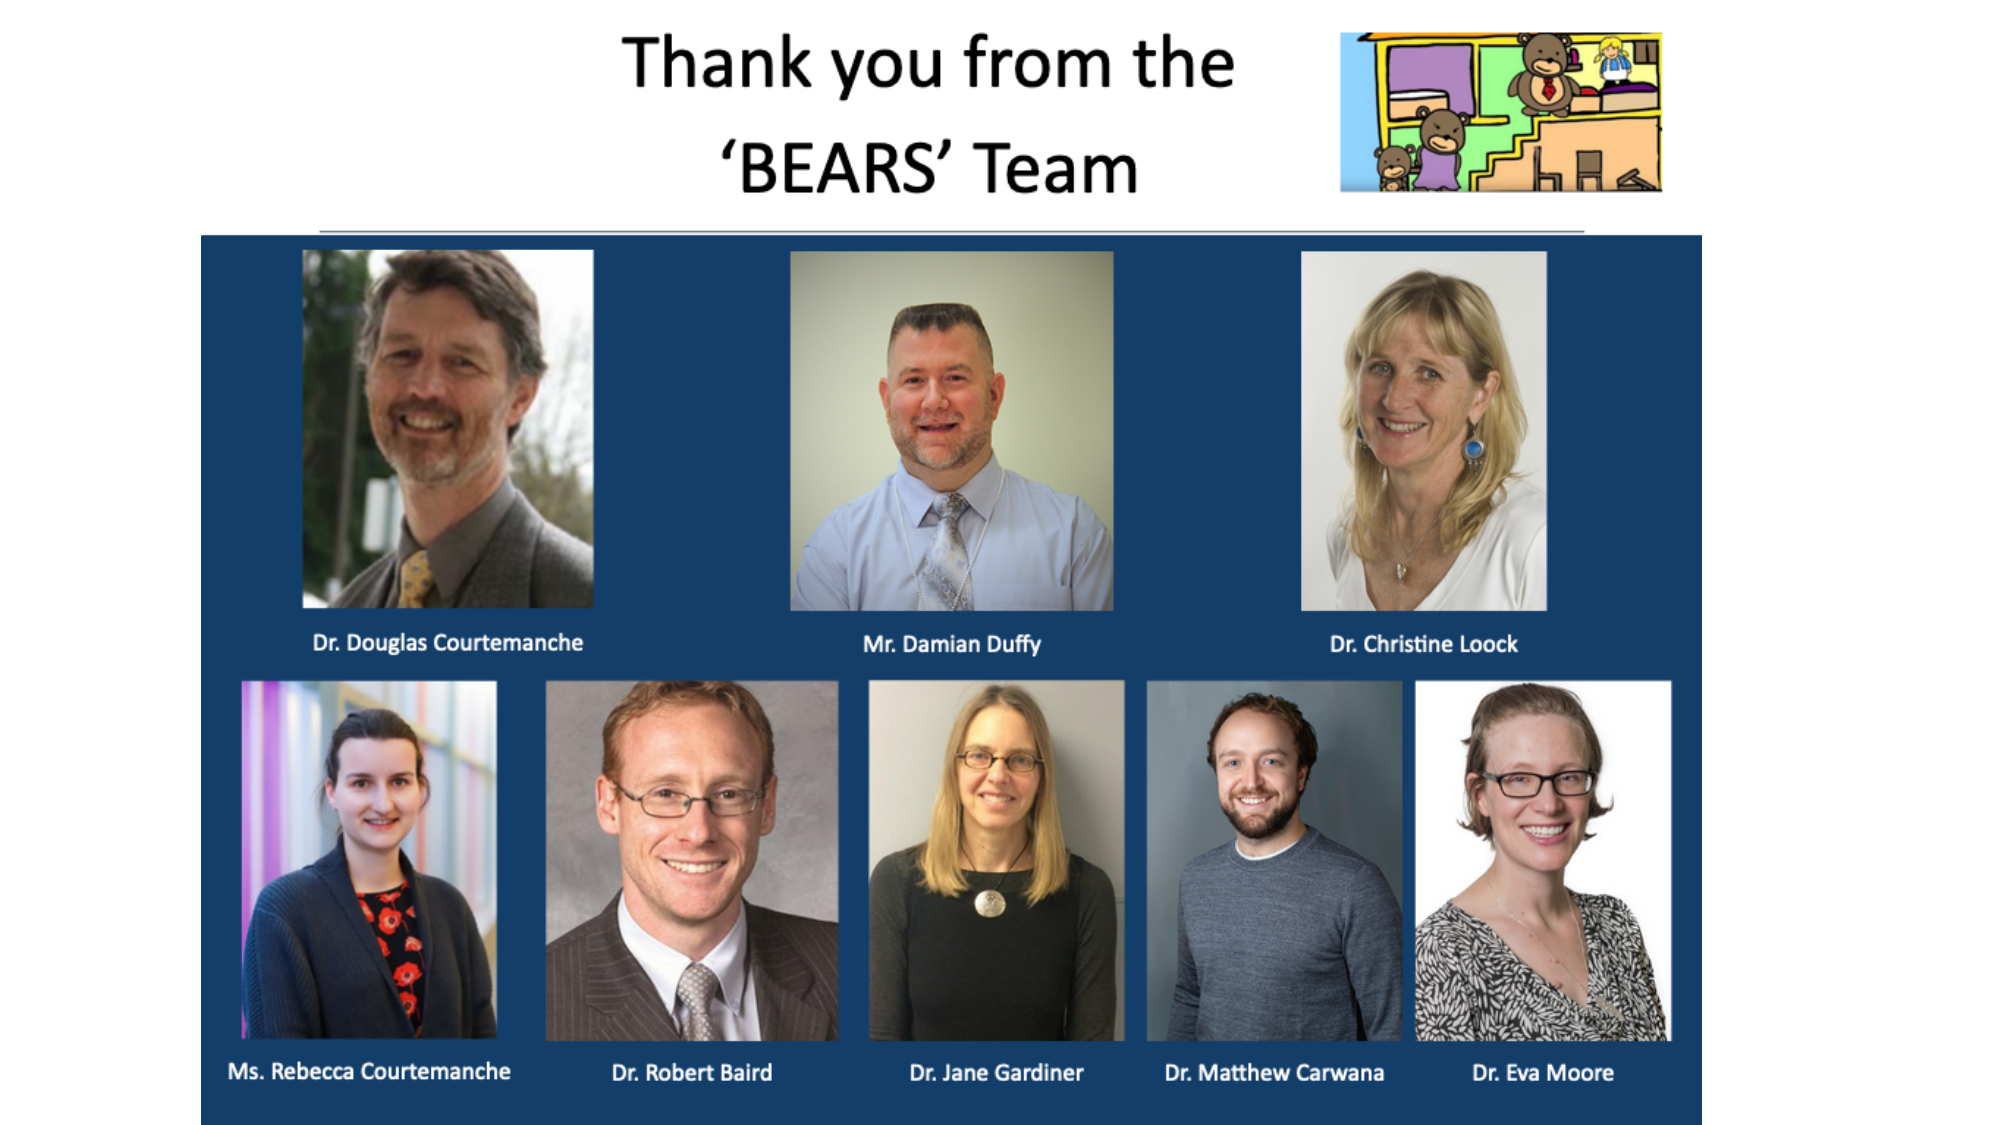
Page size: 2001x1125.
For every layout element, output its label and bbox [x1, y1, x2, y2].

picture [200, 0, 1702, 1125]
